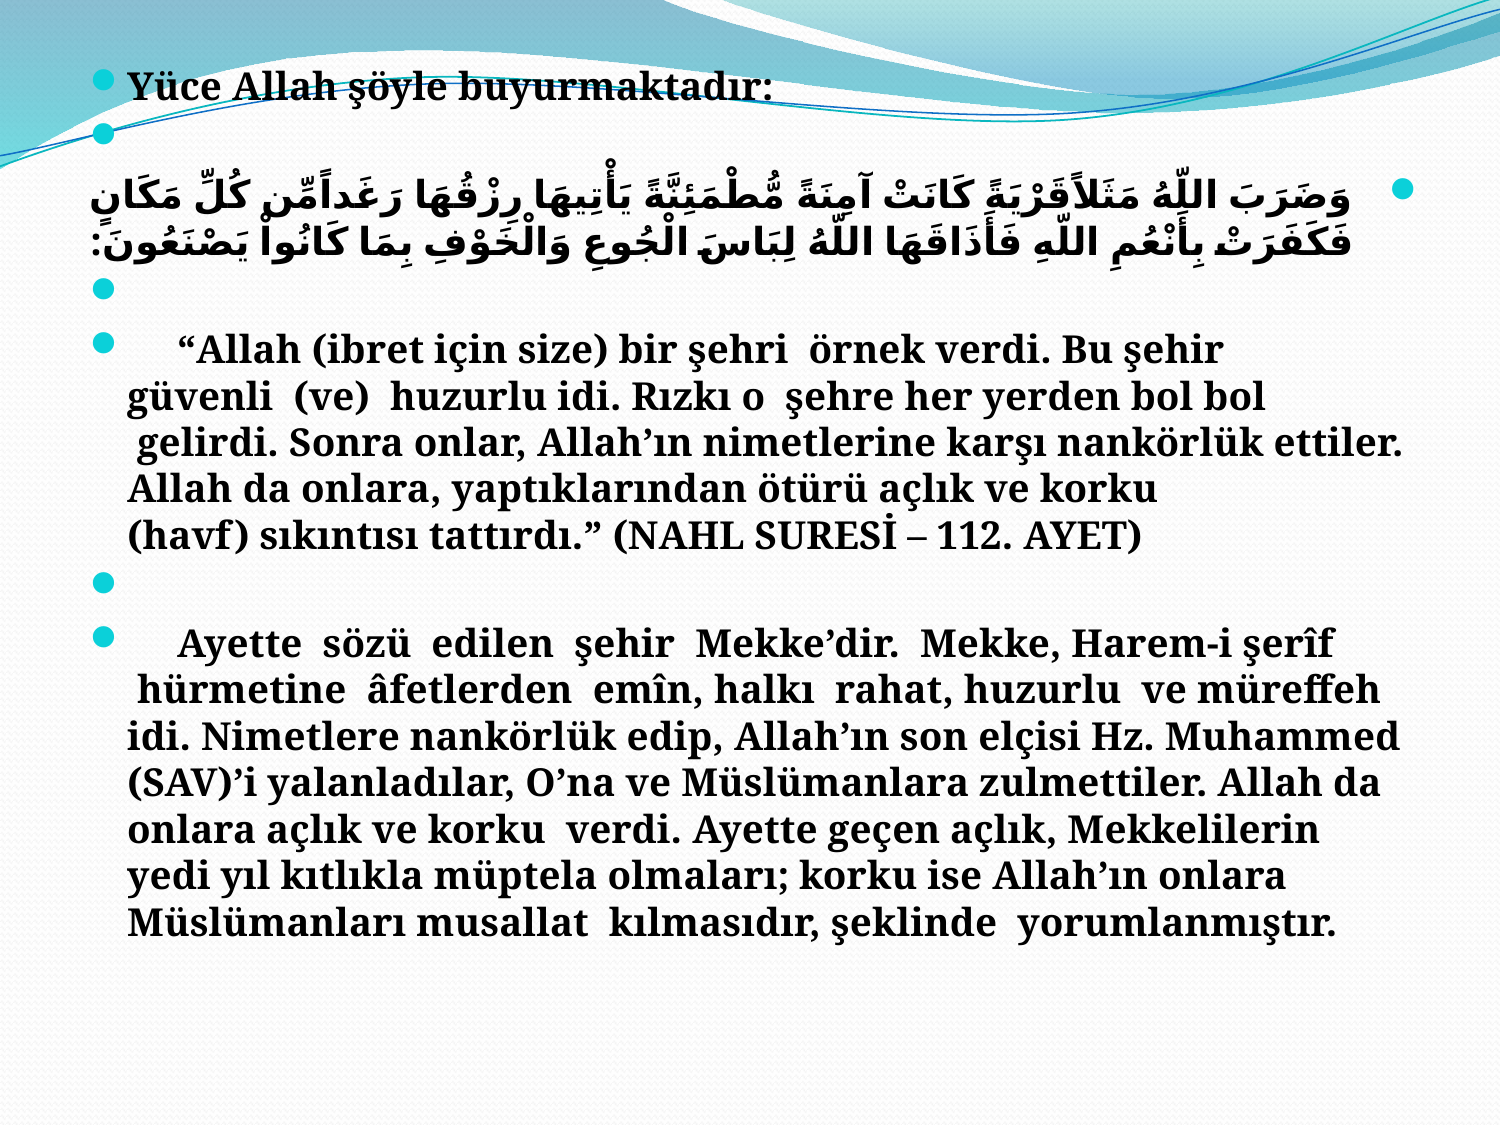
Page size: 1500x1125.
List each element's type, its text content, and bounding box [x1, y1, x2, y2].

list Yüce Allah şöyle buyurmaktadır: وَضَرَبَ اللّهُ مَثَلاًقَرْيَةً كَانَتْ آمِنَةً مُّطْمَئِنَّةً يَأْتِيهَا رِزْقُهَا رَغَداًمِّن كُلِّ مَكَانٍ فَكَفَرَتْ بِأَنْعُمِ اللّهِ فَأَذَاقَهَا اللّهُ لِبَاسَ الْجُوعِ وَالْخَوْفِ بِمَا كَانُواْ يَصْنَعُونَ: “Allah (ibret için size) bir şehri örnek verdi. Bu şehir güvenli (ve) huzurlu idi. Rızkı o şehre her yerden bol bol gelirdi. Sonra onlar, Allah’ın nimetlerine karşı nankörlük ettiler. Allah da onlara, yaptıklarından ötürü açlık ve korku (havf) sıkıntısı tattırdı.” (NAHL SURESİ – 112. AYET) Ayette sözü edilen şehir Mekke’dir. Mekke, Harem-i şerîf hürmetine âfetlerden emîn, halkı rahat, huzurlu ve müreffeh idi. Nimetlere nankörlük edip, Allah’ın son elçisi Hz. Muhammed (SAV)’i yalanladılar, O’na ve Müslümanlara zulmettiler. Allah da onlara açlık ve korku verdi. Ayette geçen açlık, Mekkelilerin yedi yıl kıtlıkla müptela olmaları; korku ise Allah’ın onlara Müslümanları musallat kılmasıdır, şeklinde yorumlanmıştır. [75, 54, 1425, 1038]
